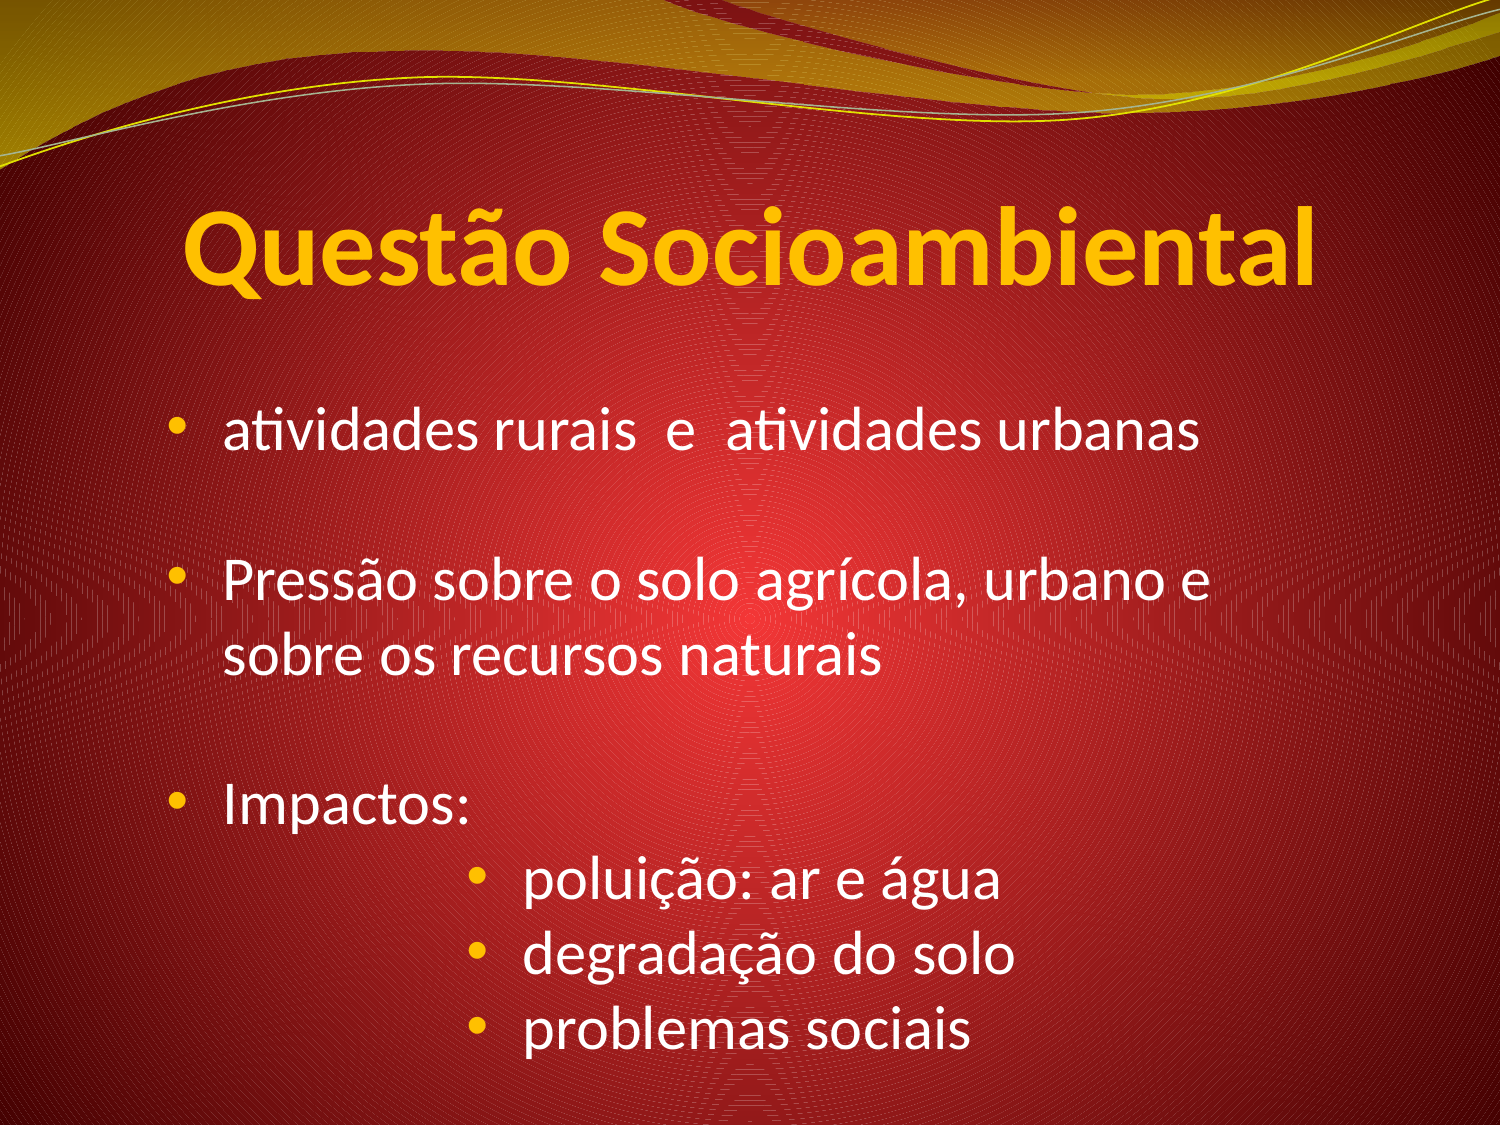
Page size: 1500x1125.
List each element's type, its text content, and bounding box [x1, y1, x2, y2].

text_box atividades rurais e atividades urbanas Pressão sobre o solo agrícola, urbano e sobre os recursos naturais Impactos: poluição: ar e água degradação do solo problemas sociais [76, 390, 1335, 1125]
title Questão Socioambiental [35, 90, 1471, 390]
